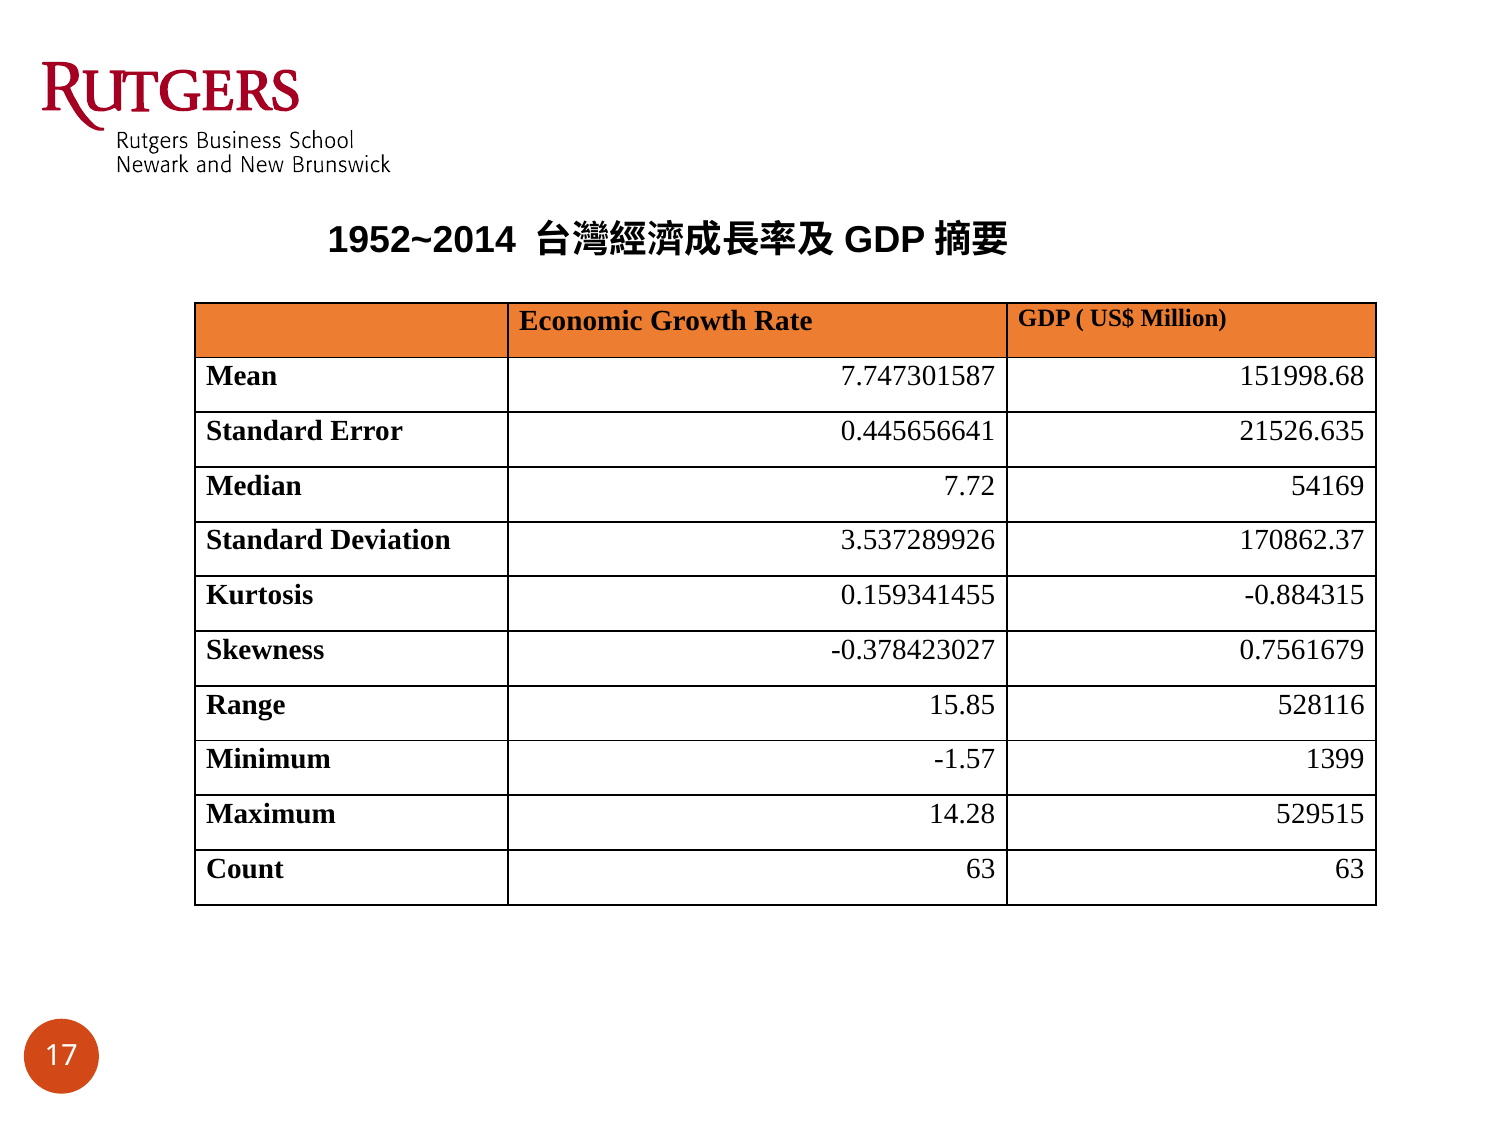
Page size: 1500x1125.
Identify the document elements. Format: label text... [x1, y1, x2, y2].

table_cell 63 [509, 851, 1006, 904]
table_cell 1399 [1008, 741, 1375, 794]
table_cell Range [196, 687, 507, 740]
table_cell Standard Error [196, 413, 507, 466]
table_cell Skewness [196, 632, 507, 685]
table_cell -1.57 [509, 741, 1006, 794]
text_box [29, 54, 405, 185]
table_cell 15.85 [509, 687, 1006, 740]
table_cell -0.884315 [1008, 577, 1375, 630]
table_cell 7.72 [509, 468, 1006, 521]
table_cell 14.28 [509, 796, 1006, 849]
table_cell 528116 [1008, 687, 1375, 740]
table_cell 170862.37 [1008, 523, 1375, 575]
slide_number 17 [23, 1018, 99, 1094]
table_cell 0.445656641 [509, 413, 1006, 466]
table_cell 0.7561679 [1008, 632, 1375, 685]
table_cell 54169 [1008, 468, 1375, 521]
text_box 1952~2014 台灣經濟成長率及GDP摘要 [312, 208, 1140, 268]
table_cell Minimum [196, 741, 507, 794]
table_cell 7.747301587 [509, 358, 1006, 411]
table_cell Median [196, 468, 507, 521]
table_cell 3.537289926 [509, 523, 1006, 575]
table_cell 151998.68 [1008, 358, 1375, 411]
table_header GDP ( US$ Million) [1008, 304, 1375, 357]
table_cell -0.378423027 [509, 632, 1006, 685]
table_cell 21526.635 [1008, 413, 1375, 466]
table_header [196, 304, 507, 357]
table_cell Maximum [196, 796, 507, 849]
table_cell Count [196, 851, 507, 904]
table_cell Mean [196, 358, 507, 411]
table_cell 63 [1008, 851, 1375, 904]
table_cell Standard Deviation [196, 523, 507, 575]
table_cell Kurtosis [196, 577, 507, 630]
table_cell 529515 [1008, 796, 1375, 849]
table_cell 0.159341455 [509, 577, 1006, 630]
table_header Economic Growth Rate [509, 304, 1006, 357]
